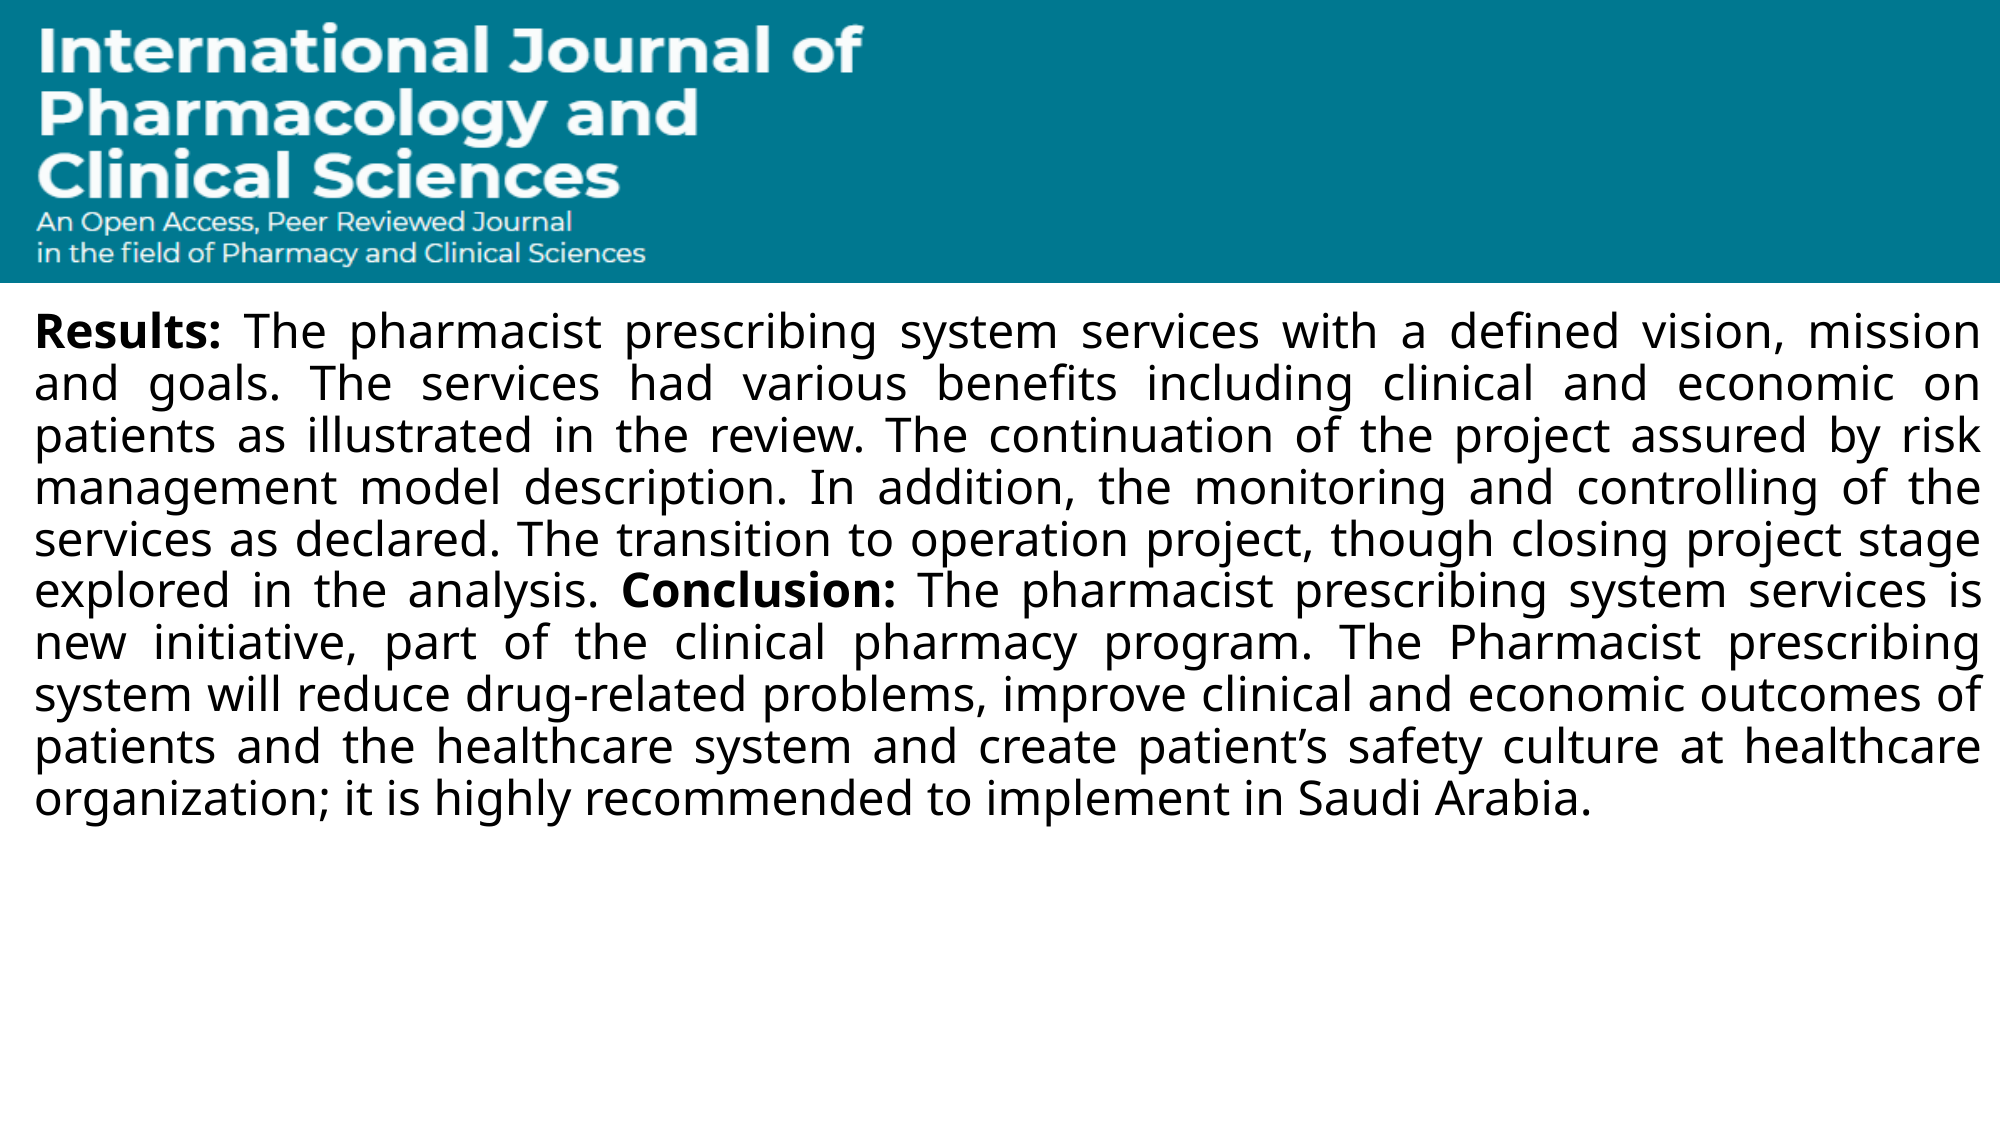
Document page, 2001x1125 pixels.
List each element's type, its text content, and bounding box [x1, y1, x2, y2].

text_box Results: The pharmacist prescribing system services with a defined vision, mission and goals. The services had various benefits including clinical and economic on patients as illustrated in the review. The continuation of the project assured by risk management model description. In addition, the monitoring and controlling of the services as declared. The transition to operation project, though closing project stage explored in the analysis. Conclusion: The pharmacist prescribing system services is new initiative, part of the clinical pharmacy program. The Pharmacist prescribing system will reduce drug-related problems, improve clinical and economic outcomes of patients and the healthcare system and create patient’s safety culture at healthcare organization; it is highly recommended to implement in Saudi Arabia. [18, 300, 2000, 1125]
picture [0, 0, 2000, 283]
